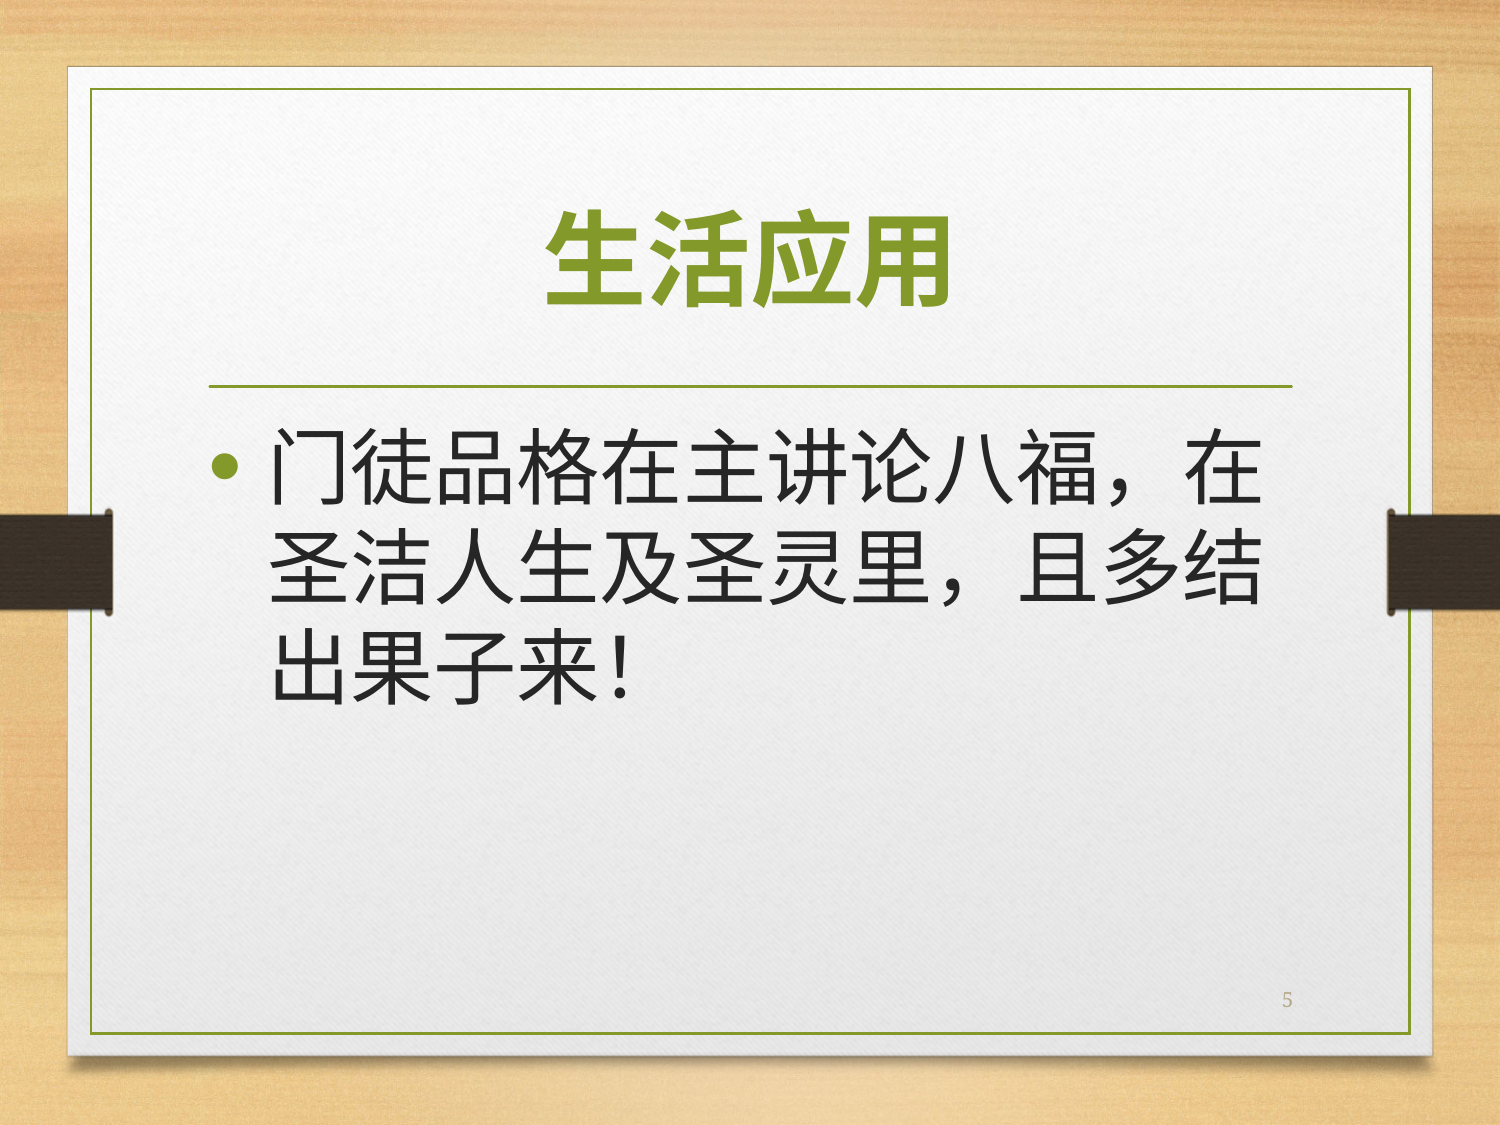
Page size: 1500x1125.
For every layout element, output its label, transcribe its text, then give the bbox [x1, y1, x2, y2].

list 门徒品格在主讲论八福，在圣洁人生及圣灵里，且多结出果子来！ [193, 408, 1309, 974]
title 生活应用 [193, 150, 1309, 365]
slide_number 5 [1243, 977, 1309, 1024]
picture [0, 0, 1500, 1125]
